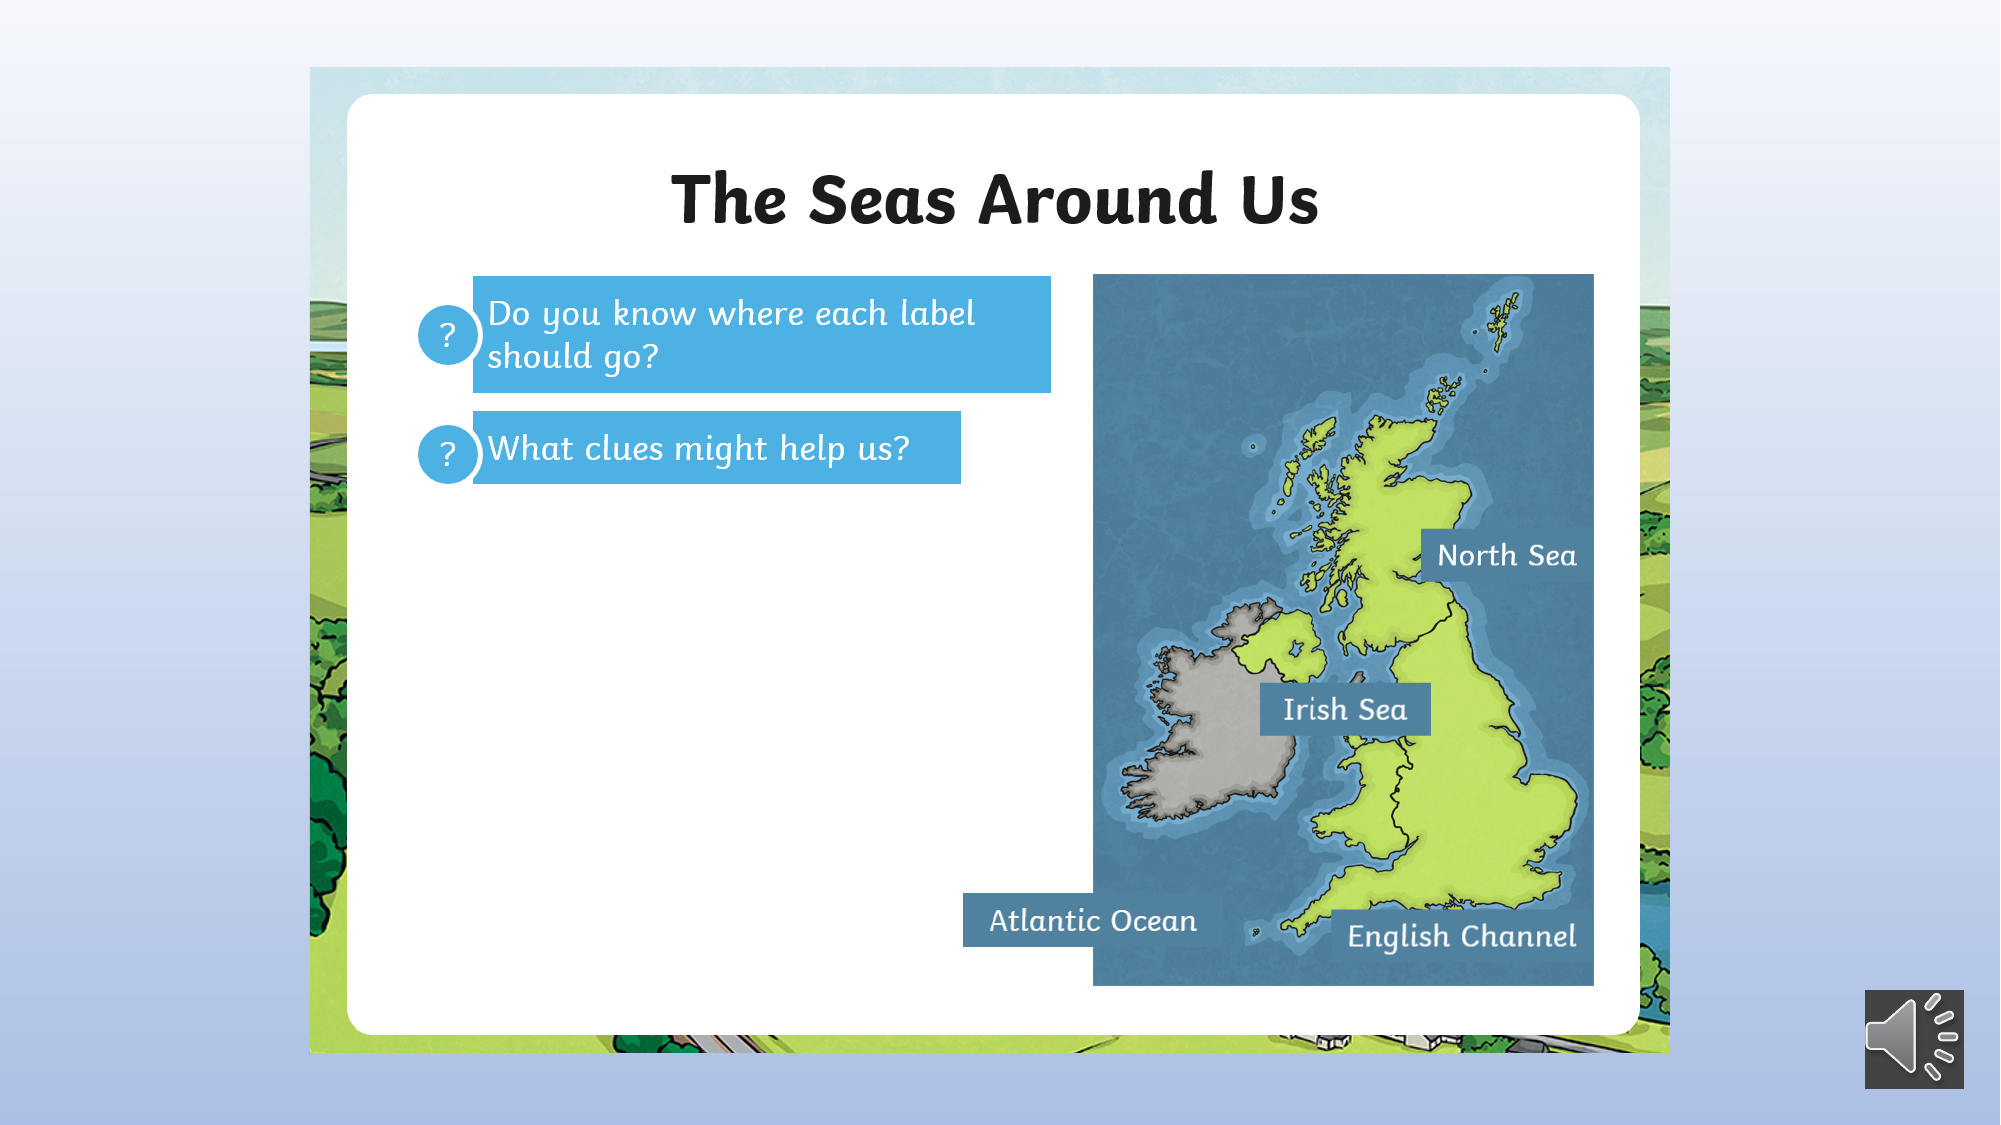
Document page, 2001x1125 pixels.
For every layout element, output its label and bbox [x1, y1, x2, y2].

picture [1864, 989, 1965, 1090]
picture [309, 67, 1670, 1053]
